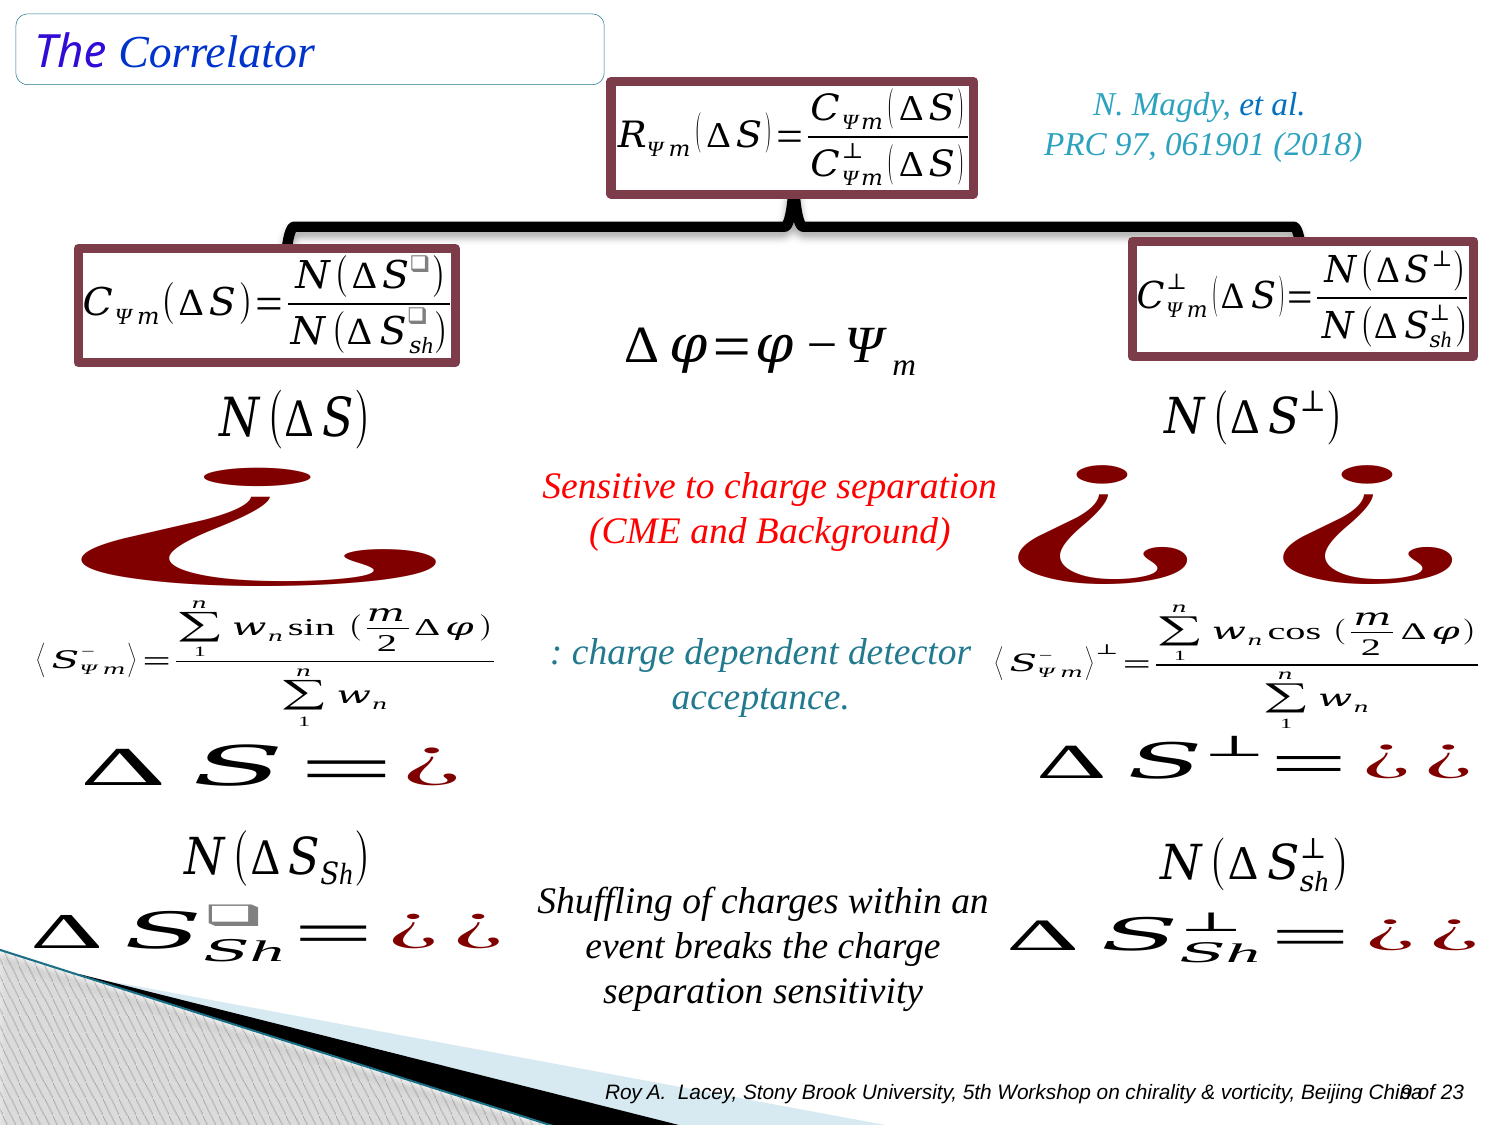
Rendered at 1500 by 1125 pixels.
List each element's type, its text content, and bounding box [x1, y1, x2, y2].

text_box [282, 199, 1305, 283]
footer Roy A. Lacey, Stony Brook University, 5th Workshop on chirality & vorticity, Beijing China [575, 1051, 1438, 1112]
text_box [994, 383, 1491, 791]
text_box N. Magdy, et al. PRC 97, 061901 (2018) [1029, 75, 1378, 170]
text_box Shuffling of charges within an event breaks the charge separation sensitivity [497, 868, 1029, 1019]
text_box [1007, 830, 1481, 969]
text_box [31, 826, 505, 969]
slide_number 9 [1438, 1051, 1479, 1112]
text_box Sensitive to charge separation (CME and Background) [512, 453, 988, 559]
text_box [36, 385, 506, 799]
